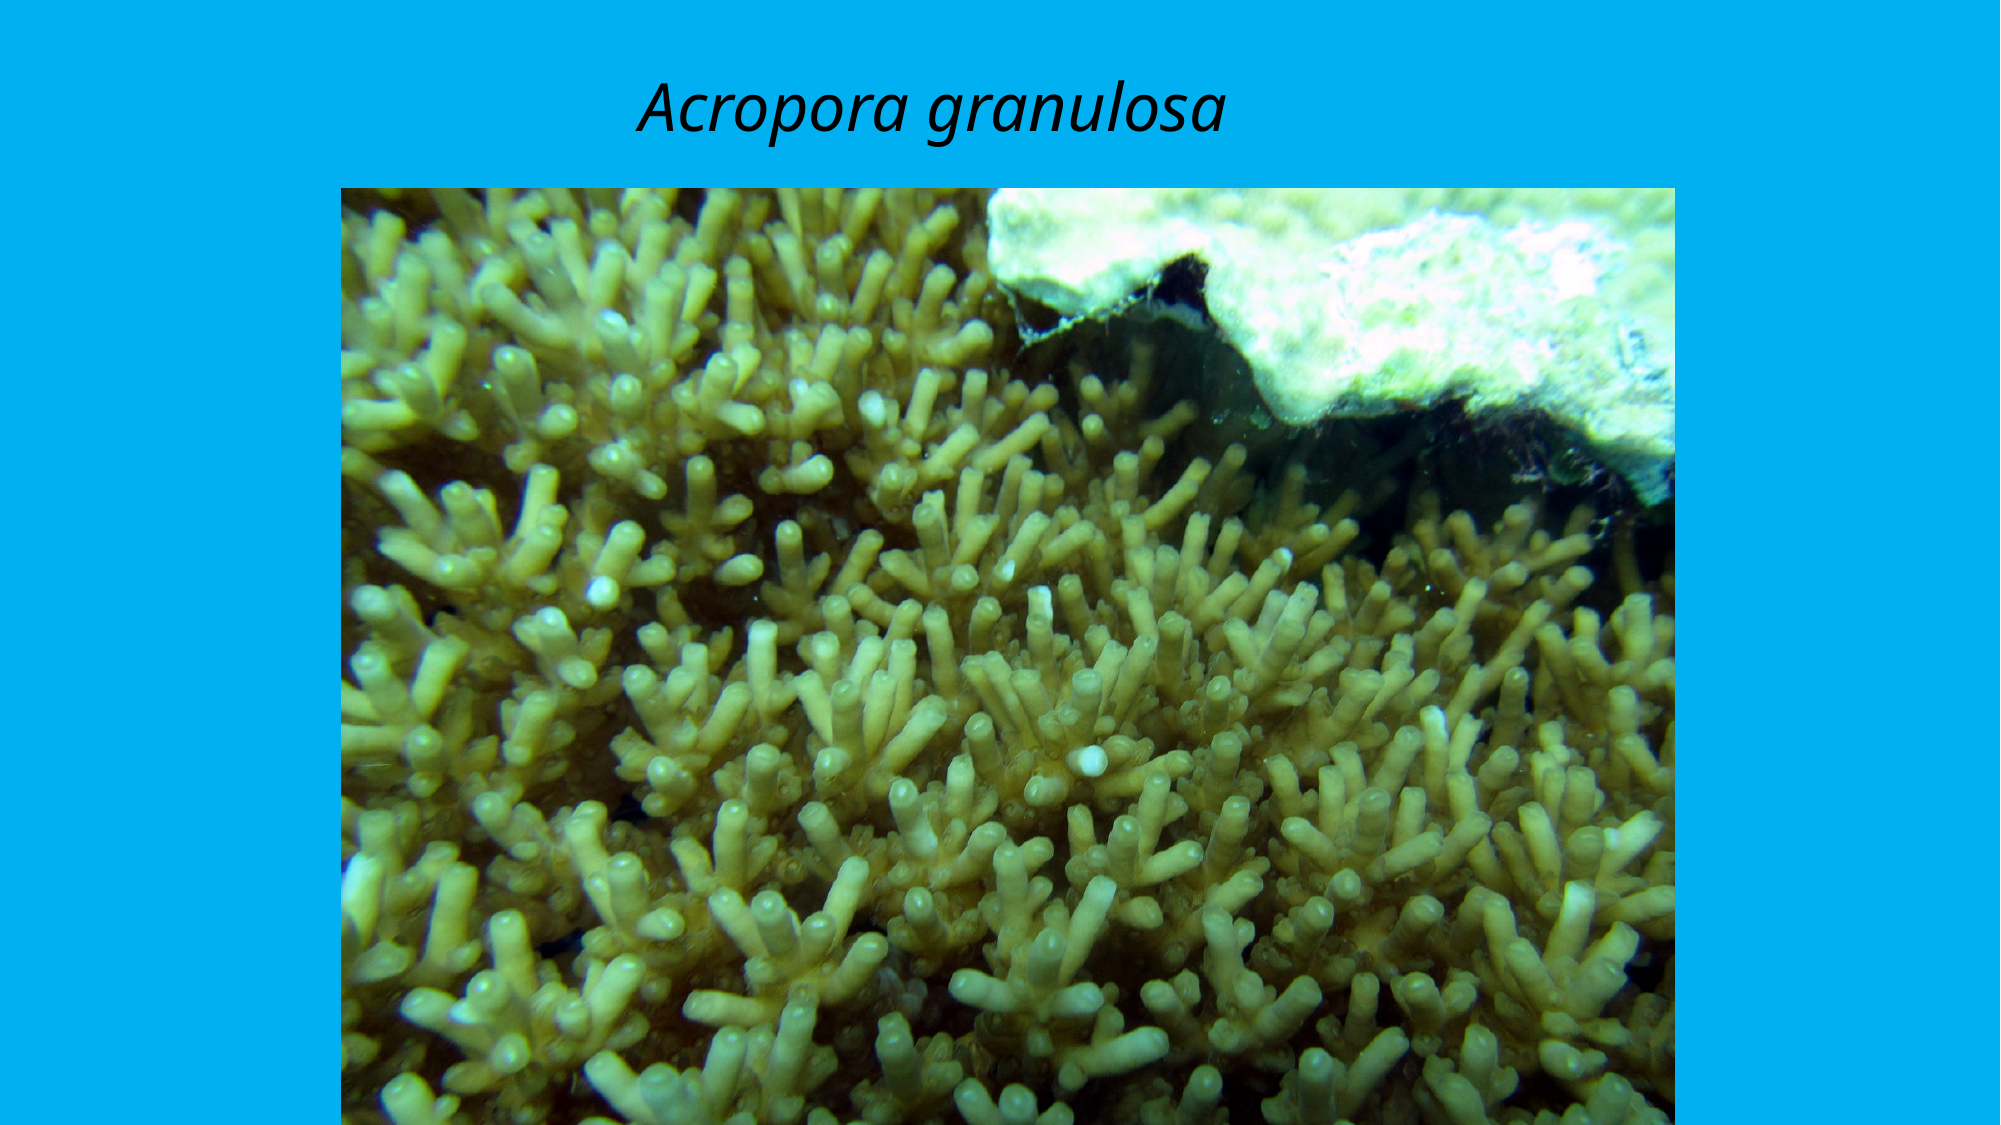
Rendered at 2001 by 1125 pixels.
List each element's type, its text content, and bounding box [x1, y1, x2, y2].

title Acropora granulosa [324, 45, 1675, 175]
picture [342, 189, 1674, 1125]
